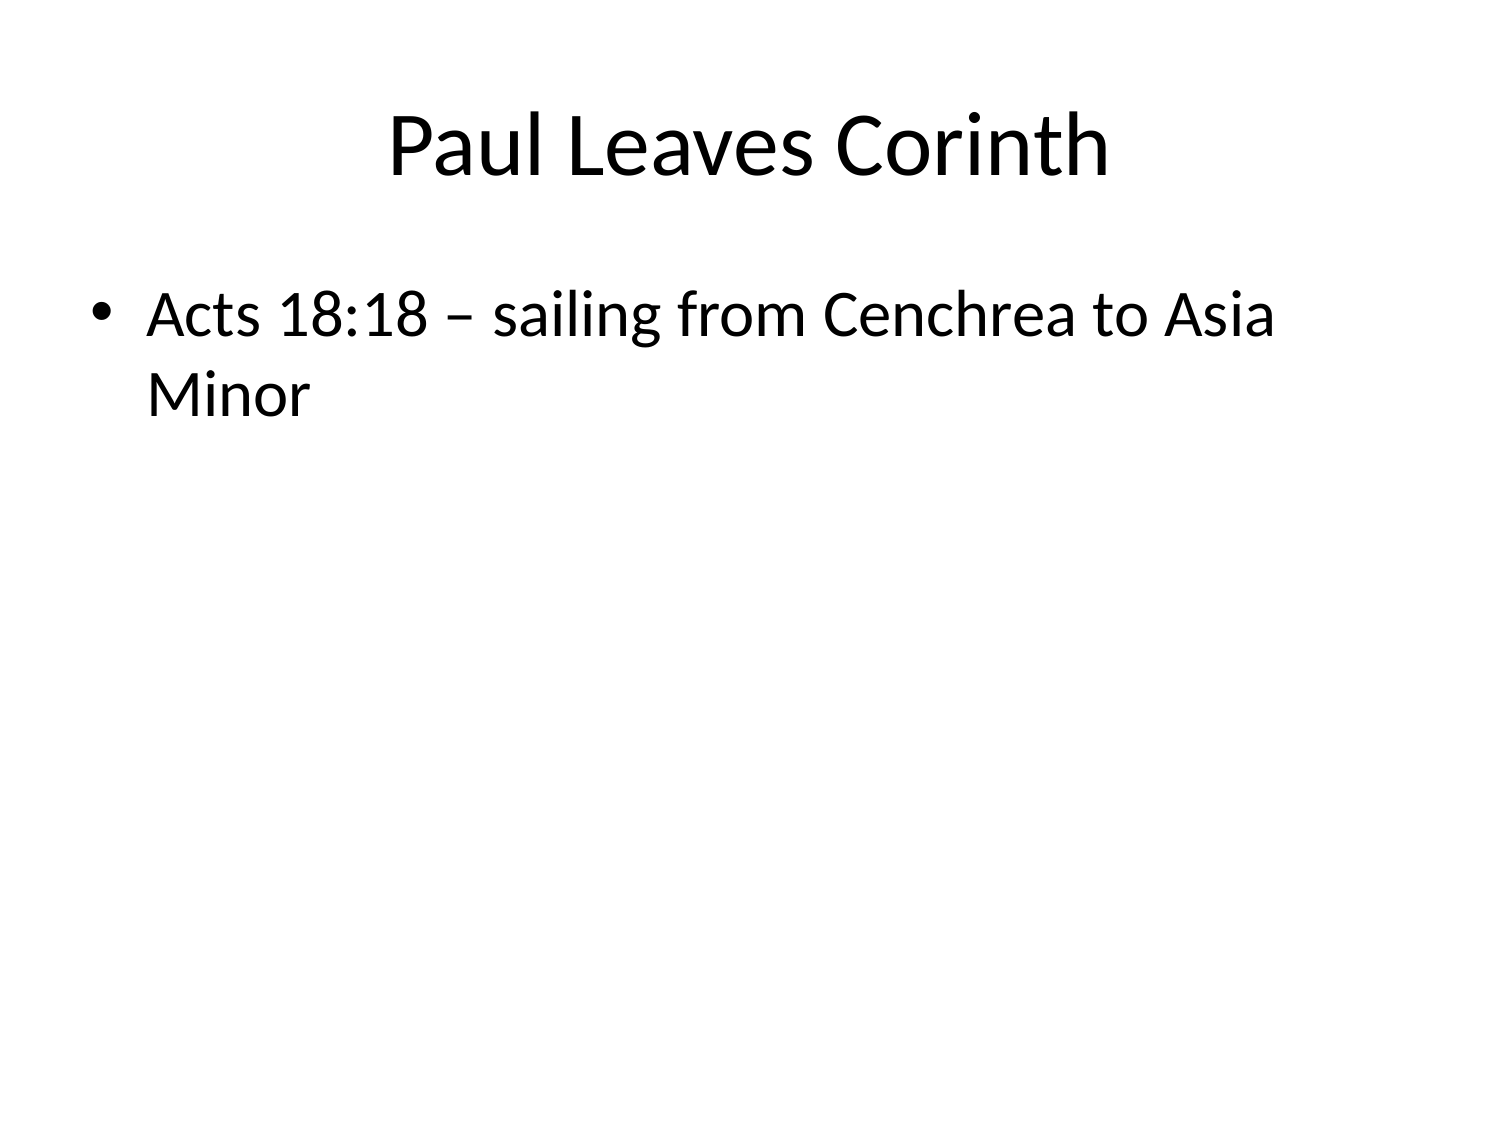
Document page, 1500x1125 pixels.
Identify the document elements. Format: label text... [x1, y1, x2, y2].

title Paul Leaves Corinth [75, 45, 1425, 233]
list Acts 18:18 – sailing from Cenchrea to Asia Minor [75, 262, 1425, 1005]
